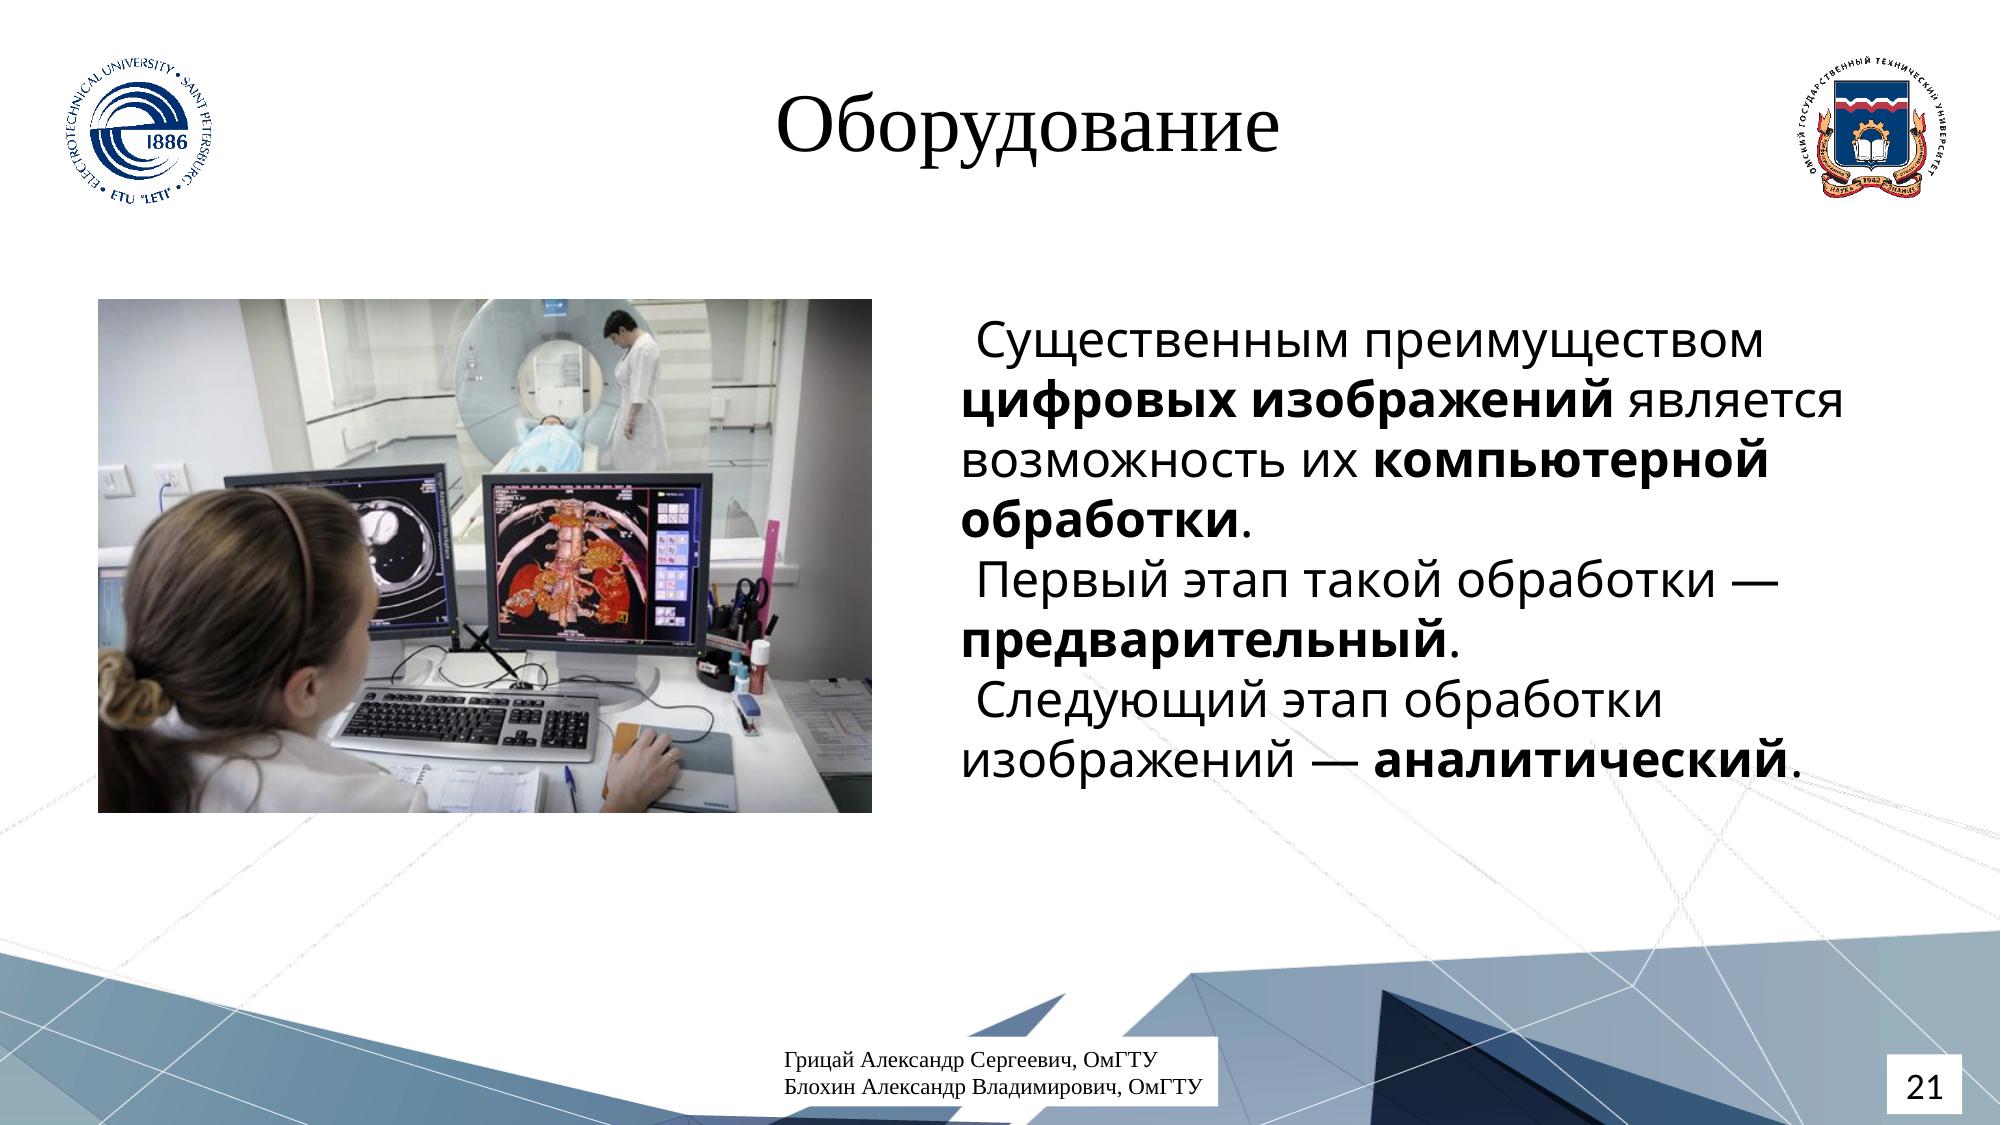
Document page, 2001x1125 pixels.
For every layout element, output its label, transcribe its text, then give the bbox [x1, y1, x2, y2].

picture [0, 0, 2000, 1125]
text_box 21 [1887, 1054, 1963, 1115]
text_box Грицай Александр Сергеевич, ОмГТУ Блохин Александр Владимирович, ОмГТУ [769, 1036, 1219, 1107]
text_box Существенным преимуществом цифровых изображений является возможность их компьютерной обработки. Первый этап такой обработки — предварительный. Следующий этап обработки изображений — аналитический. [945, 299, 1946, 795]
text_box Оборудование [505, 61, 1552, 176]
